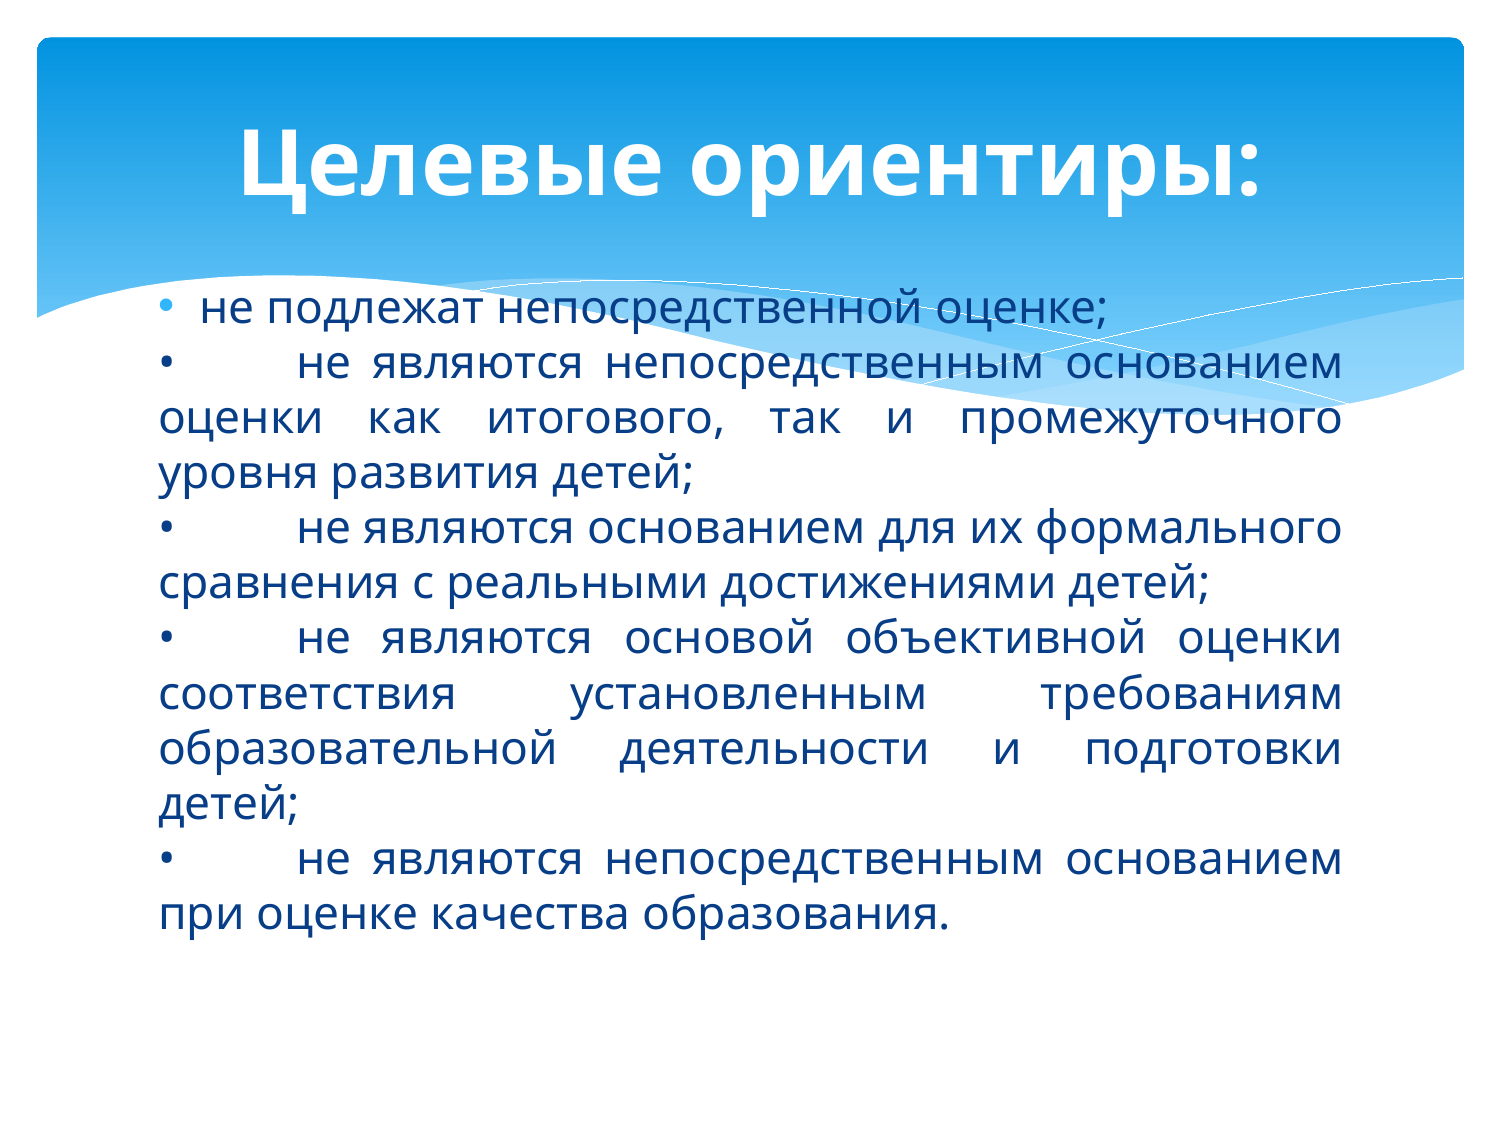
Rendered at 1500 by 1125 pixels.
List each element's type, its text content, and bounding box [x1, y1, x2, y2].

list не подлежат непосредственной оценке; • не являются непосредственным основанием оценки как итогового, так и промежуточного уровня развития детей; • не являются основанием для их формального сравнения с реальными достижениями детей; • не являются основой объективной оценки соответствия установленным требованиям образовательной деятельности и подготовки детей; • не являются непосредственным основанием при оценке качества образования. [143, 269, 1359, 1005]
title Целевые ориентиры: [75, 55, 1425, 261]
